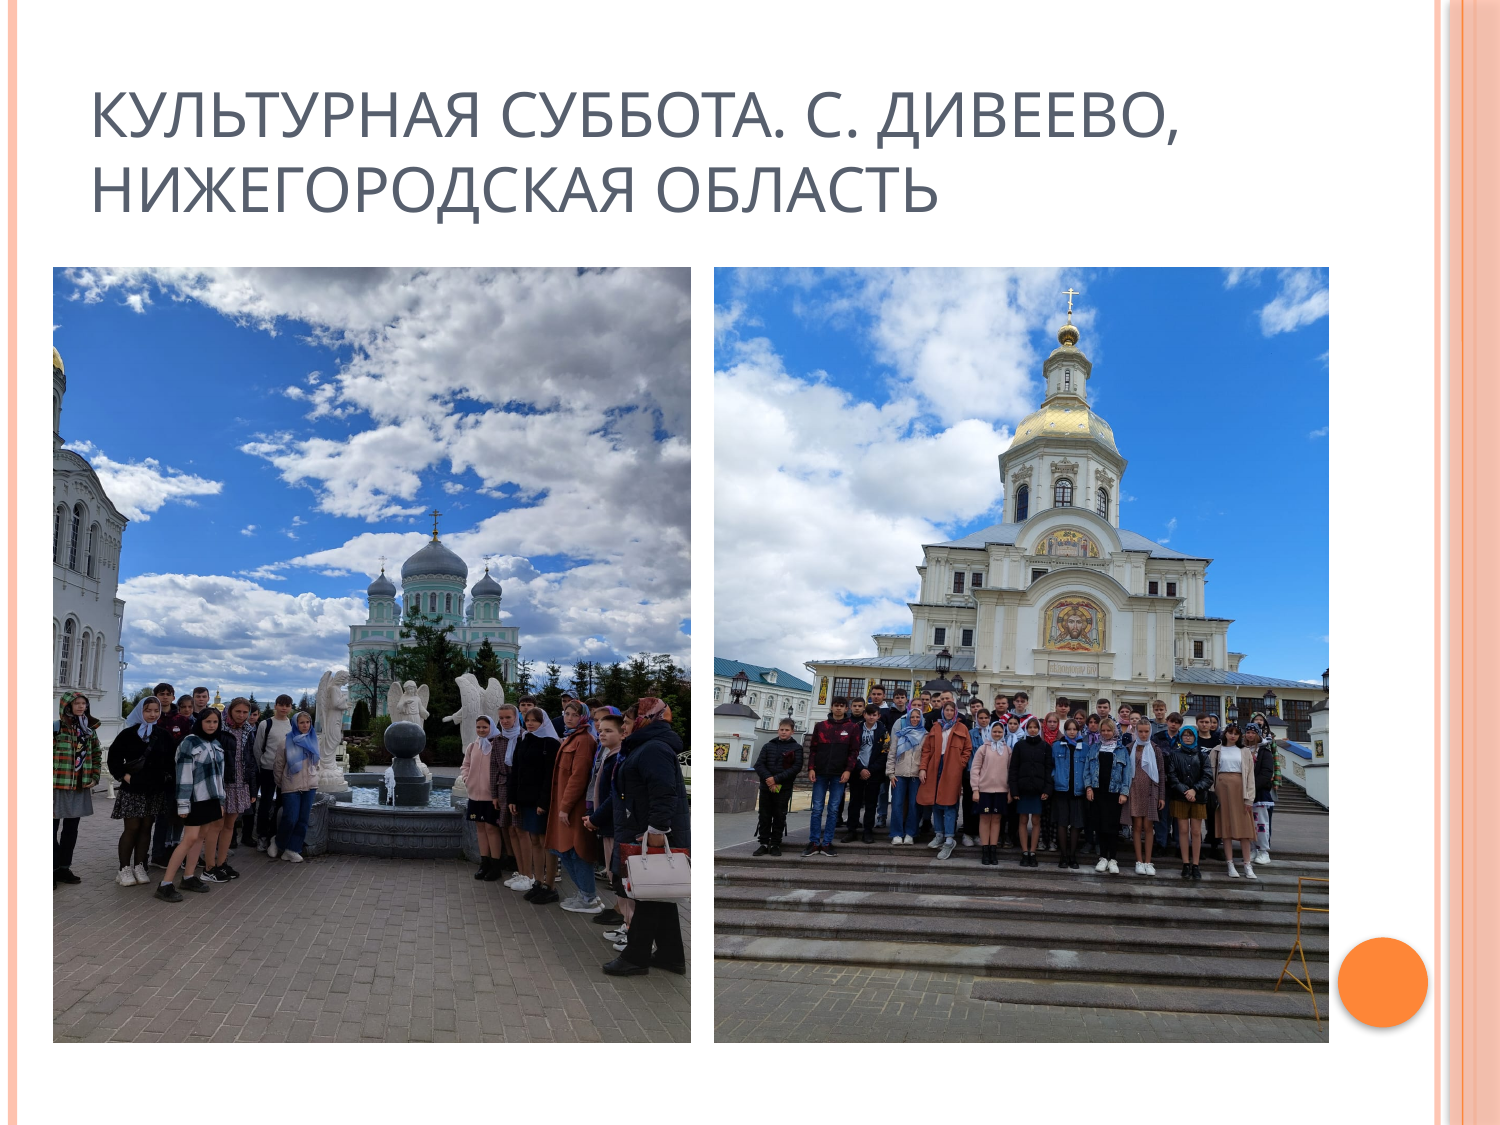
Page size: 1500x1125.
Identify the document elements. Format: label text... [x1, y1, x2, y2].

picture [52, 266, 692, 1043]
picture [714, 266, 1330, 1043]
title КУЛЬТУРНАЯ СУББОТА. с. ДИВЕЕВО, НИЖЕГОРОДСКАЯ ОБЛАСТЬ [75, 45, 1300, 233]
